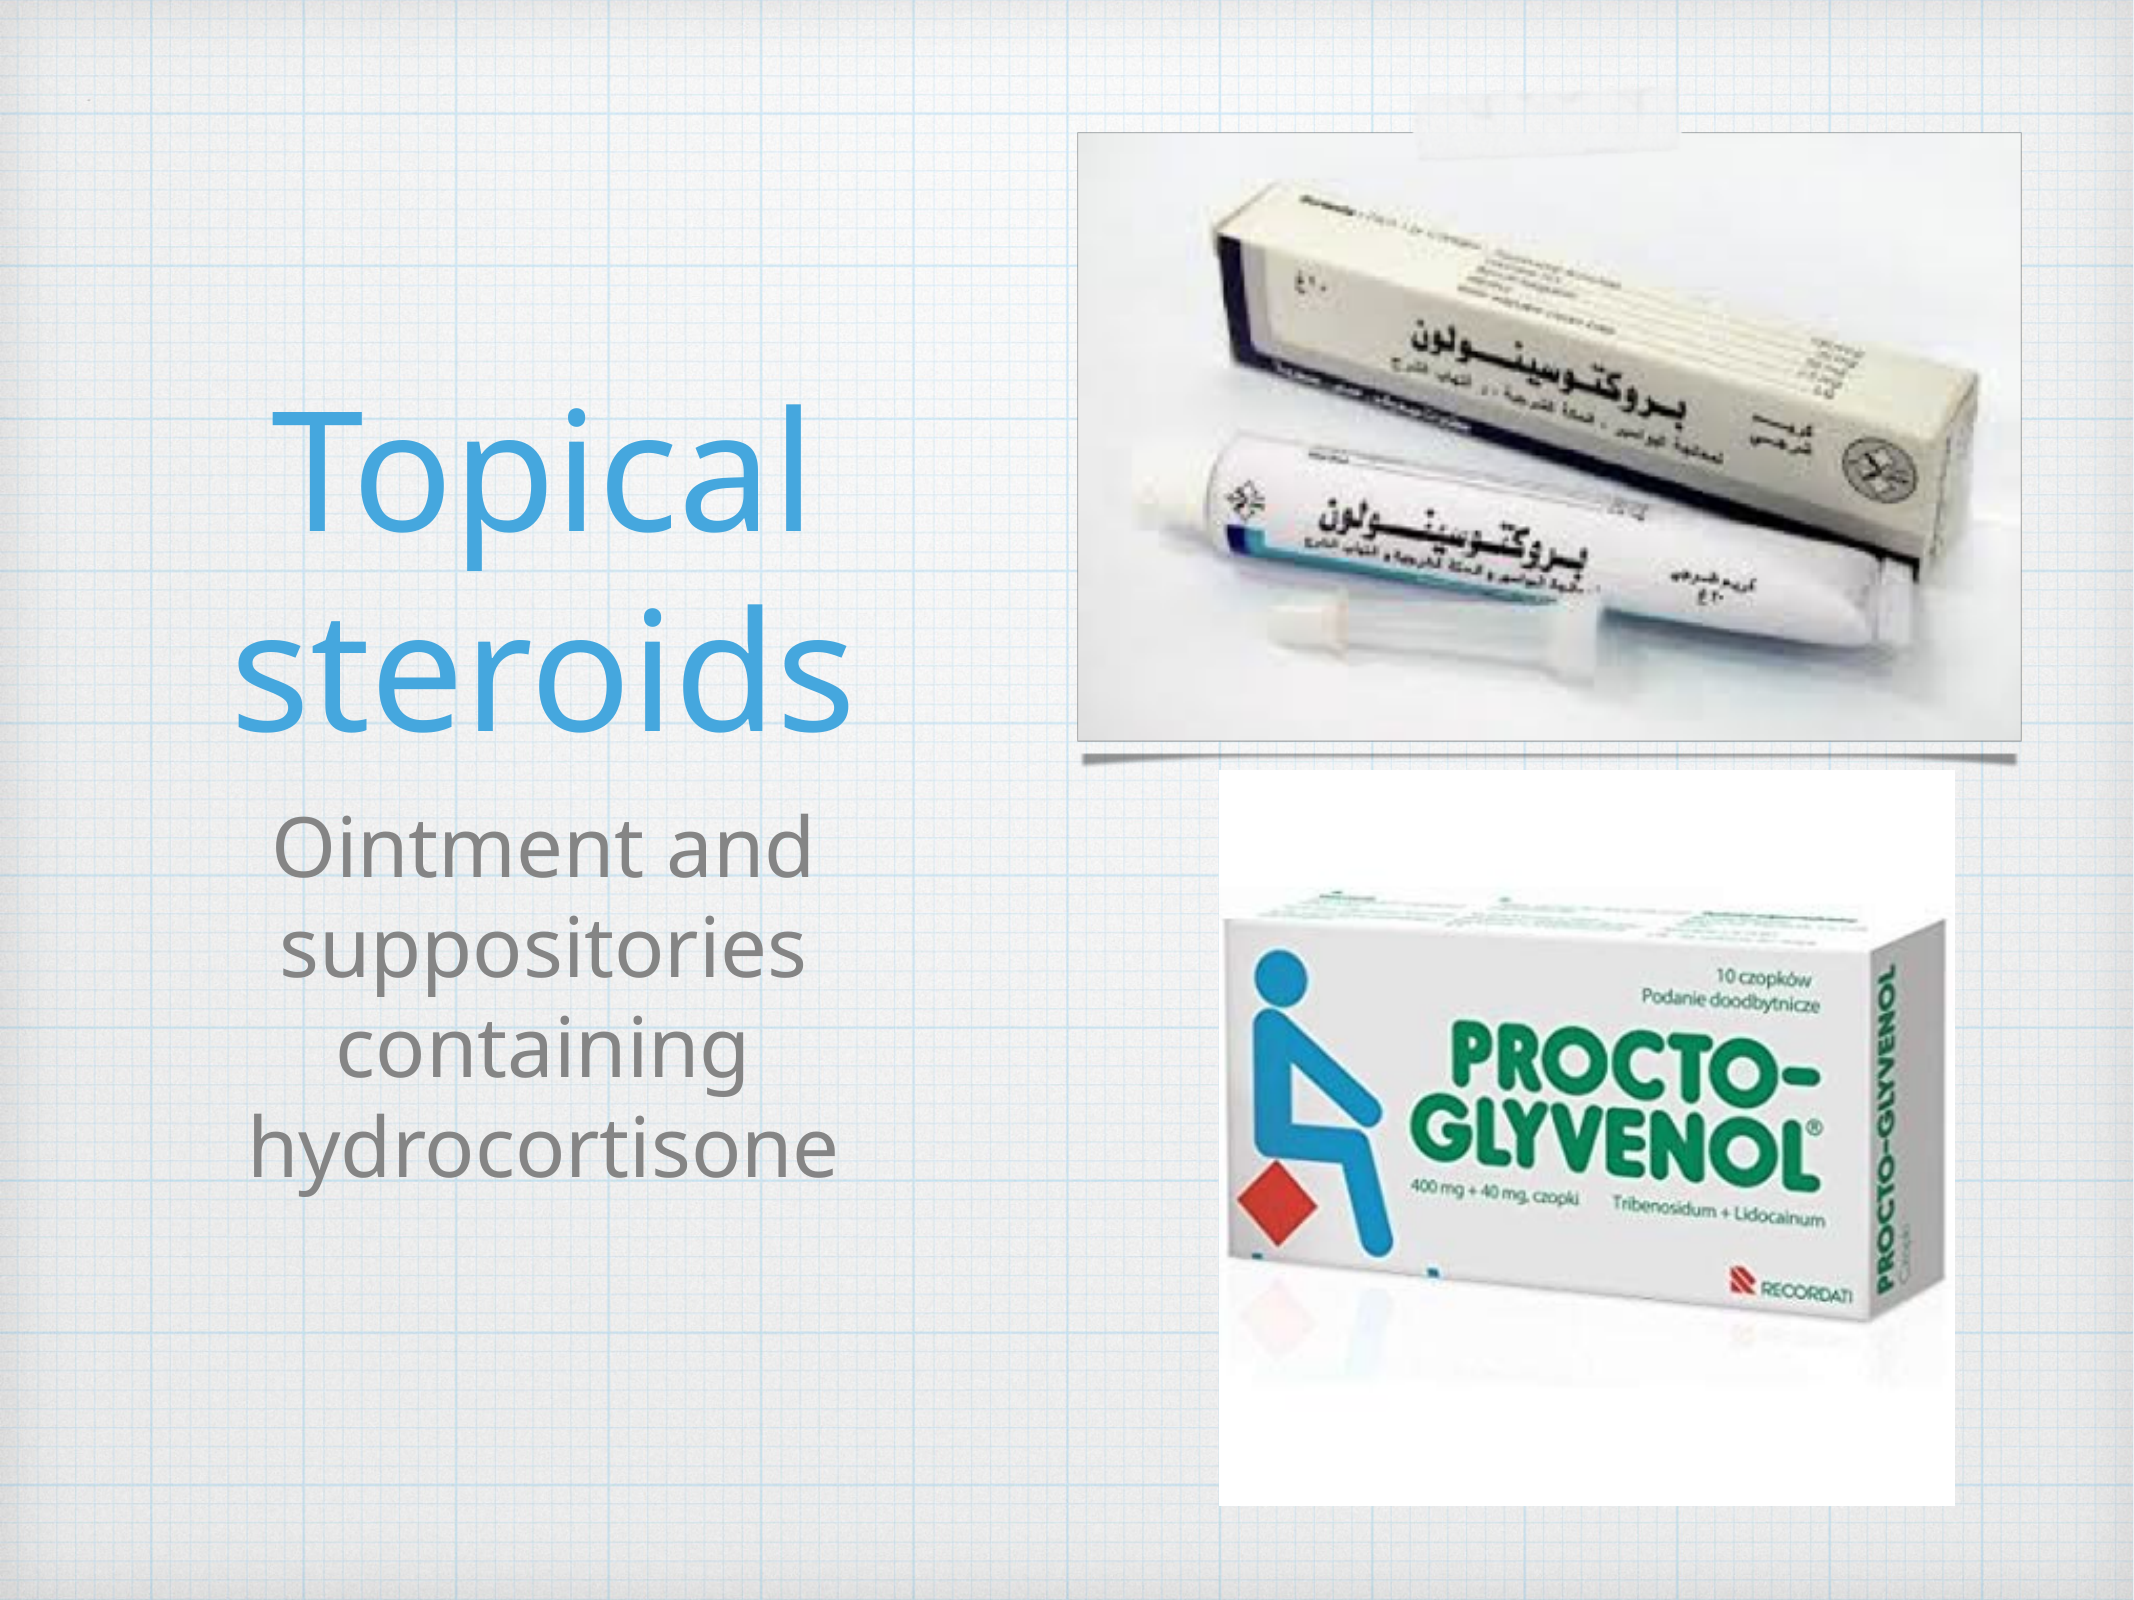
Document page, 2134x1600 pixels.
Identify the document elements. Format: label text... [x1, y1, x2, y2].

list Ointment and suppositories containing hydrocortisone [61, 784, 1026, 1397]
title Topical steroids [61, 230, 1026, 774]
picture [0, 0, 2134, 1600]
